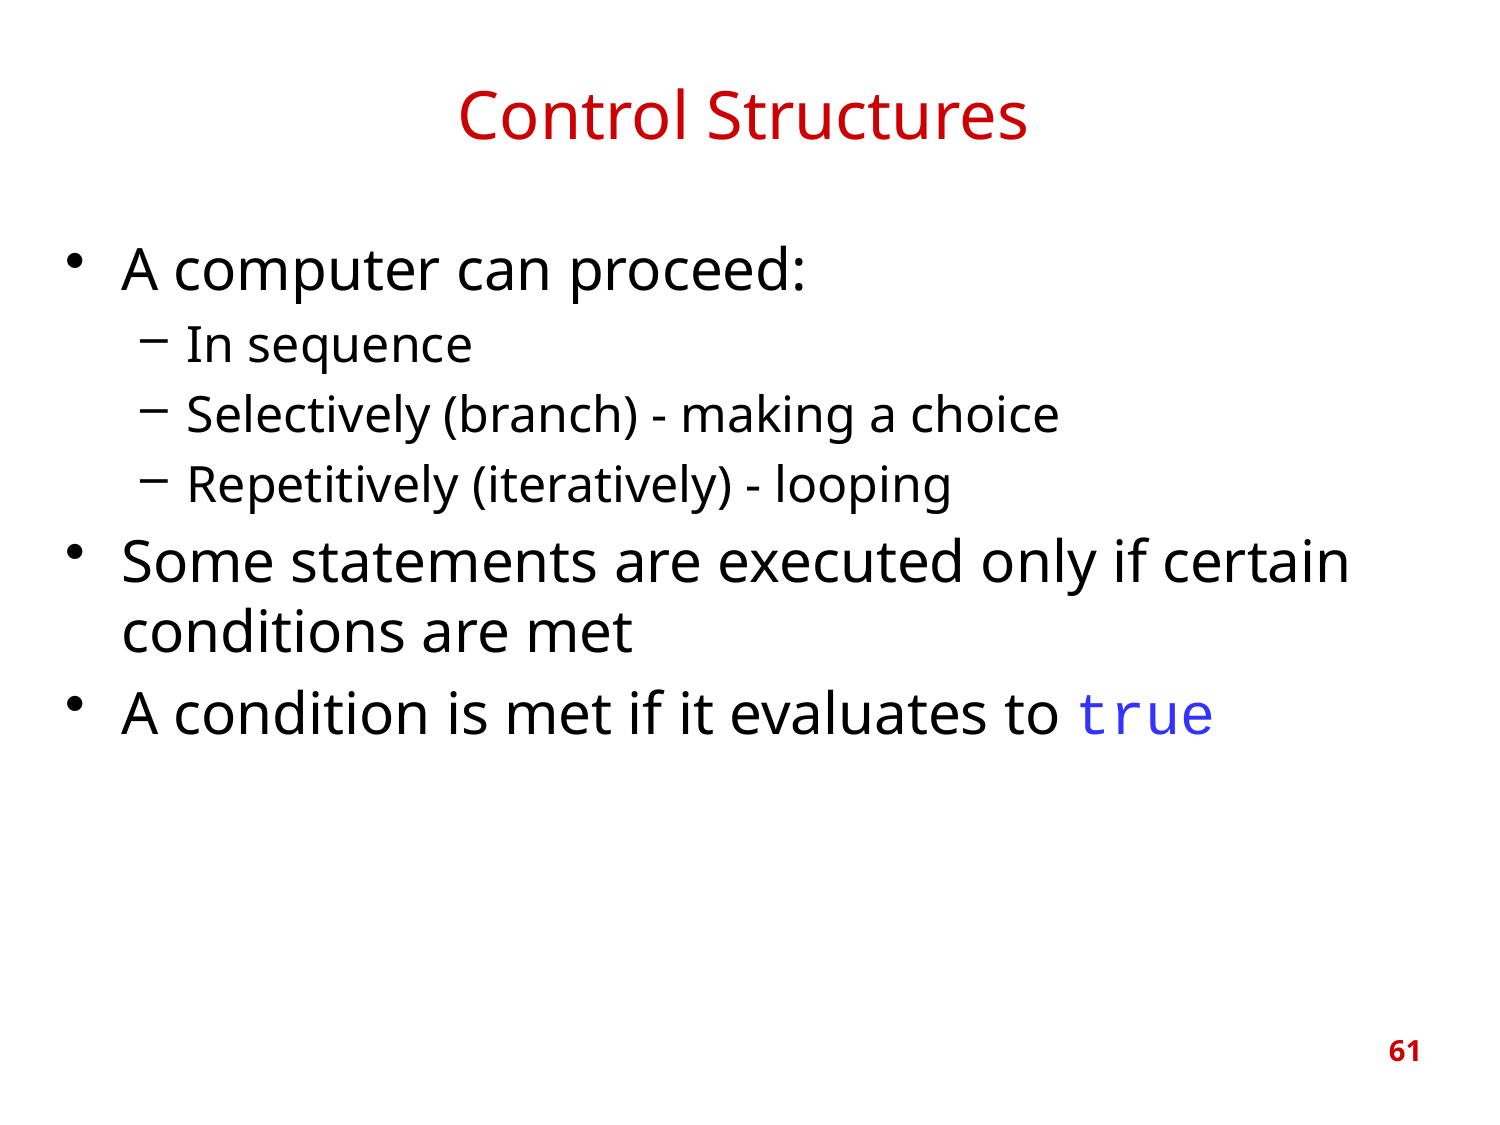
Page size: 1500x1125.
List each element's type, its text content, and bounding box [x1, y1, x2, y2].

slide_number 61 [1250, 1025, 1438, 1100]
list A computer can proceed: In sequence Selectively (branch) - making a choice Repetitively (iteratively) - looping Some statements are executed only if certain conditions are met A condition is met if it evaluates to true [50, 224, 1450, 1000]
title Control Structures [50, 50, 1438, 175]
